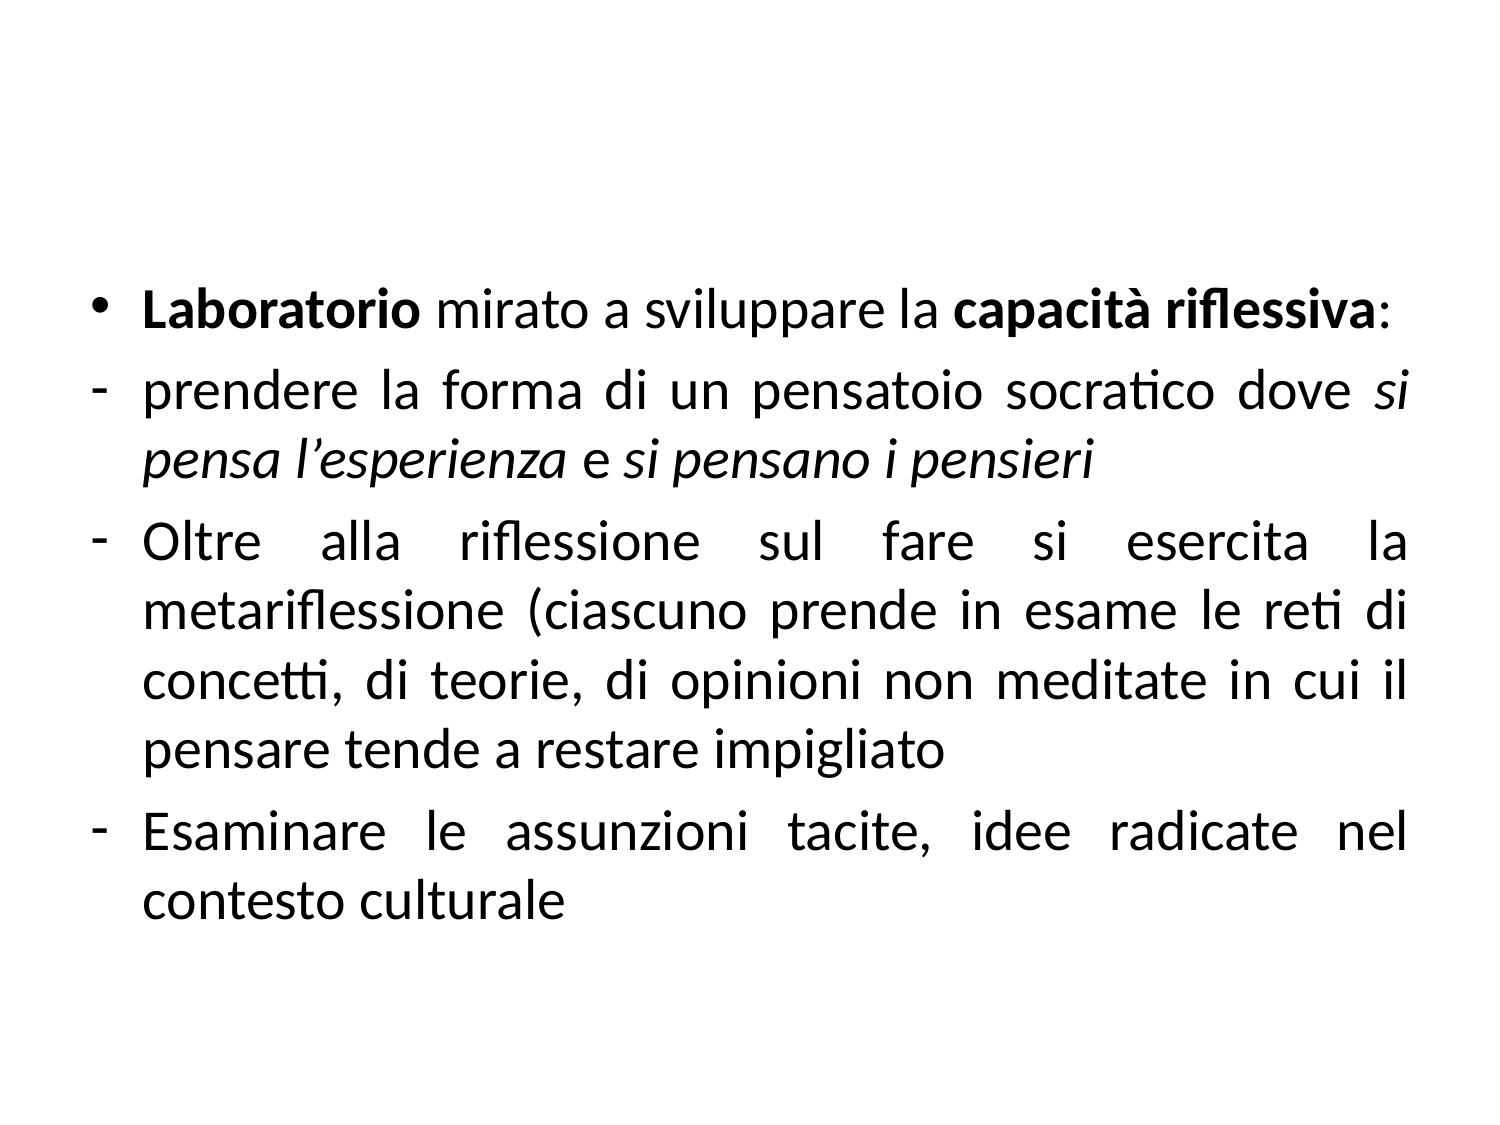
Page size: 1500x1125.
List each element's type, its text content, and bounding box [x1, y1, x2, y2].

list Laboratorio mirato a sviluppare la capacità riflessiva: prendere la forma di un pensatoio socratico dove si pensa l’esperienza e si pensano i pensieri Oltre alla riflessione sul fare si esercita la metariflessione (ciascuno prende in esame le reti di concetti, di teorie, di opinioni non meditate in cui il pensare tende a restare impigliato Esaminare le assunzioni tacite, idee radicate nel contesto culturale [75, 262, 1425, 1005]
